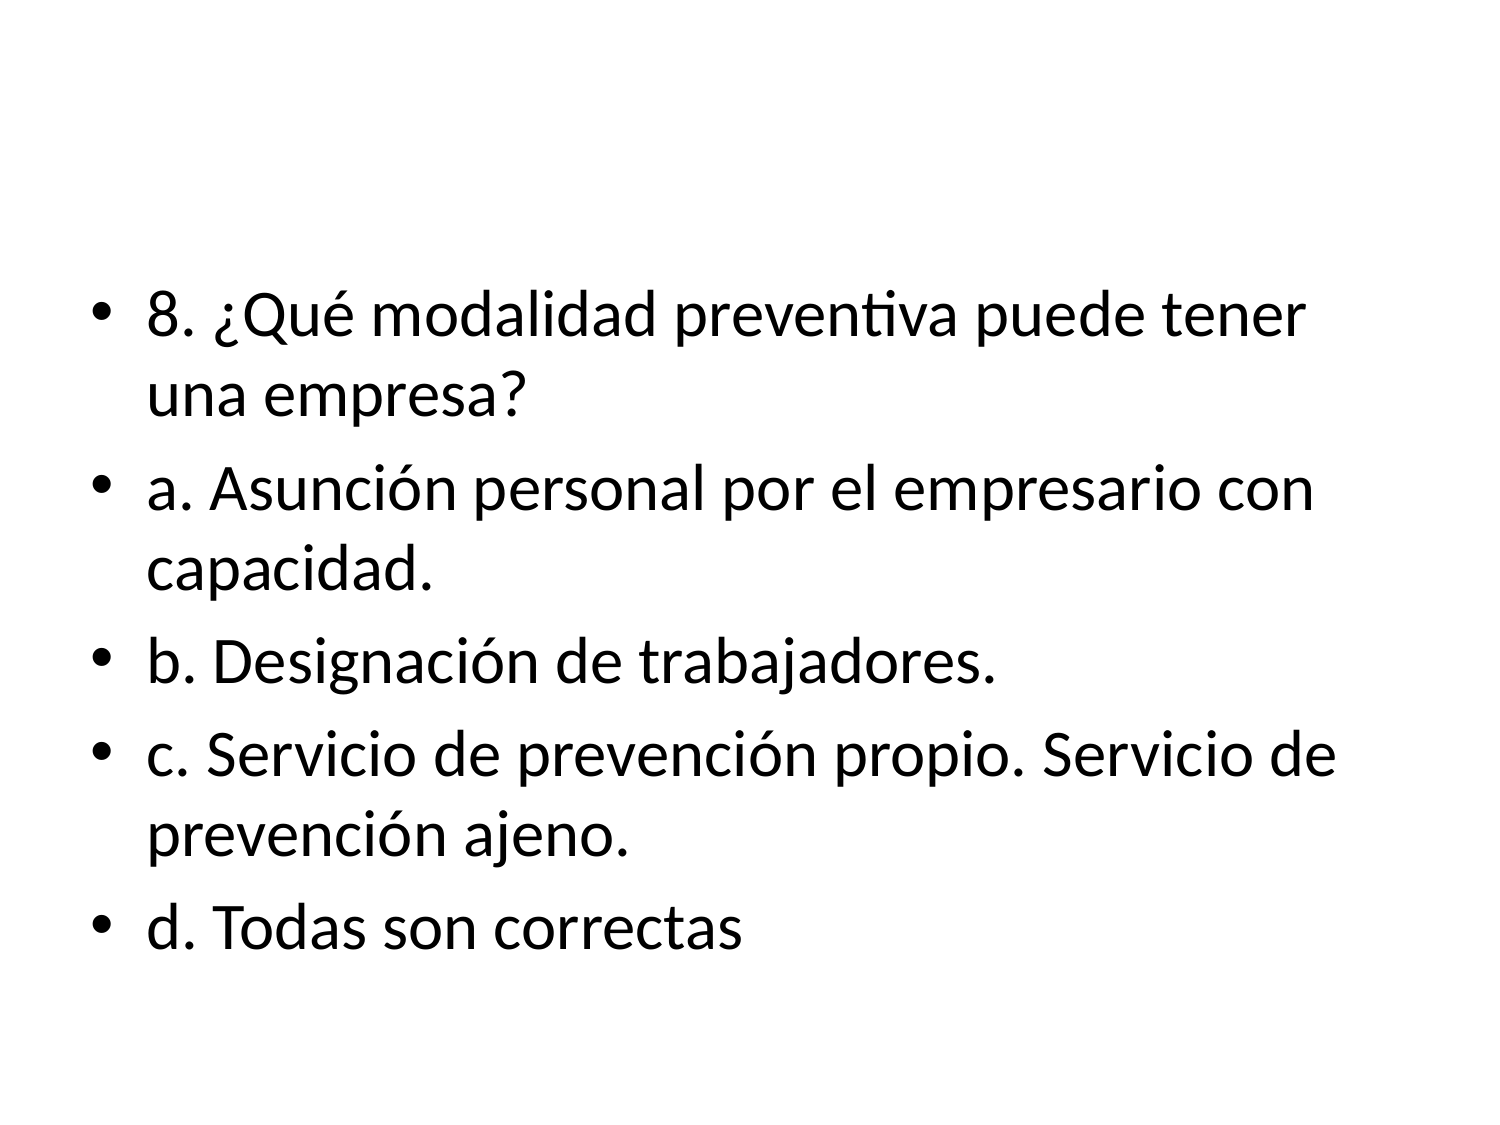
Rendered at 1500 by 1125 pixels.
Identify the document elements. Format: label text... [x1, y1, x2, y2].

list 8. ¿Qué modalidad preventiva puede tener una empresa? a. Asunción personal por el empresario con capacidad. b. Designación de trabajadores. c. Servicio de prevención propio. Servicio de prevención ajeno. d. Todas son correctas [74, 262, 1426, 1006]
